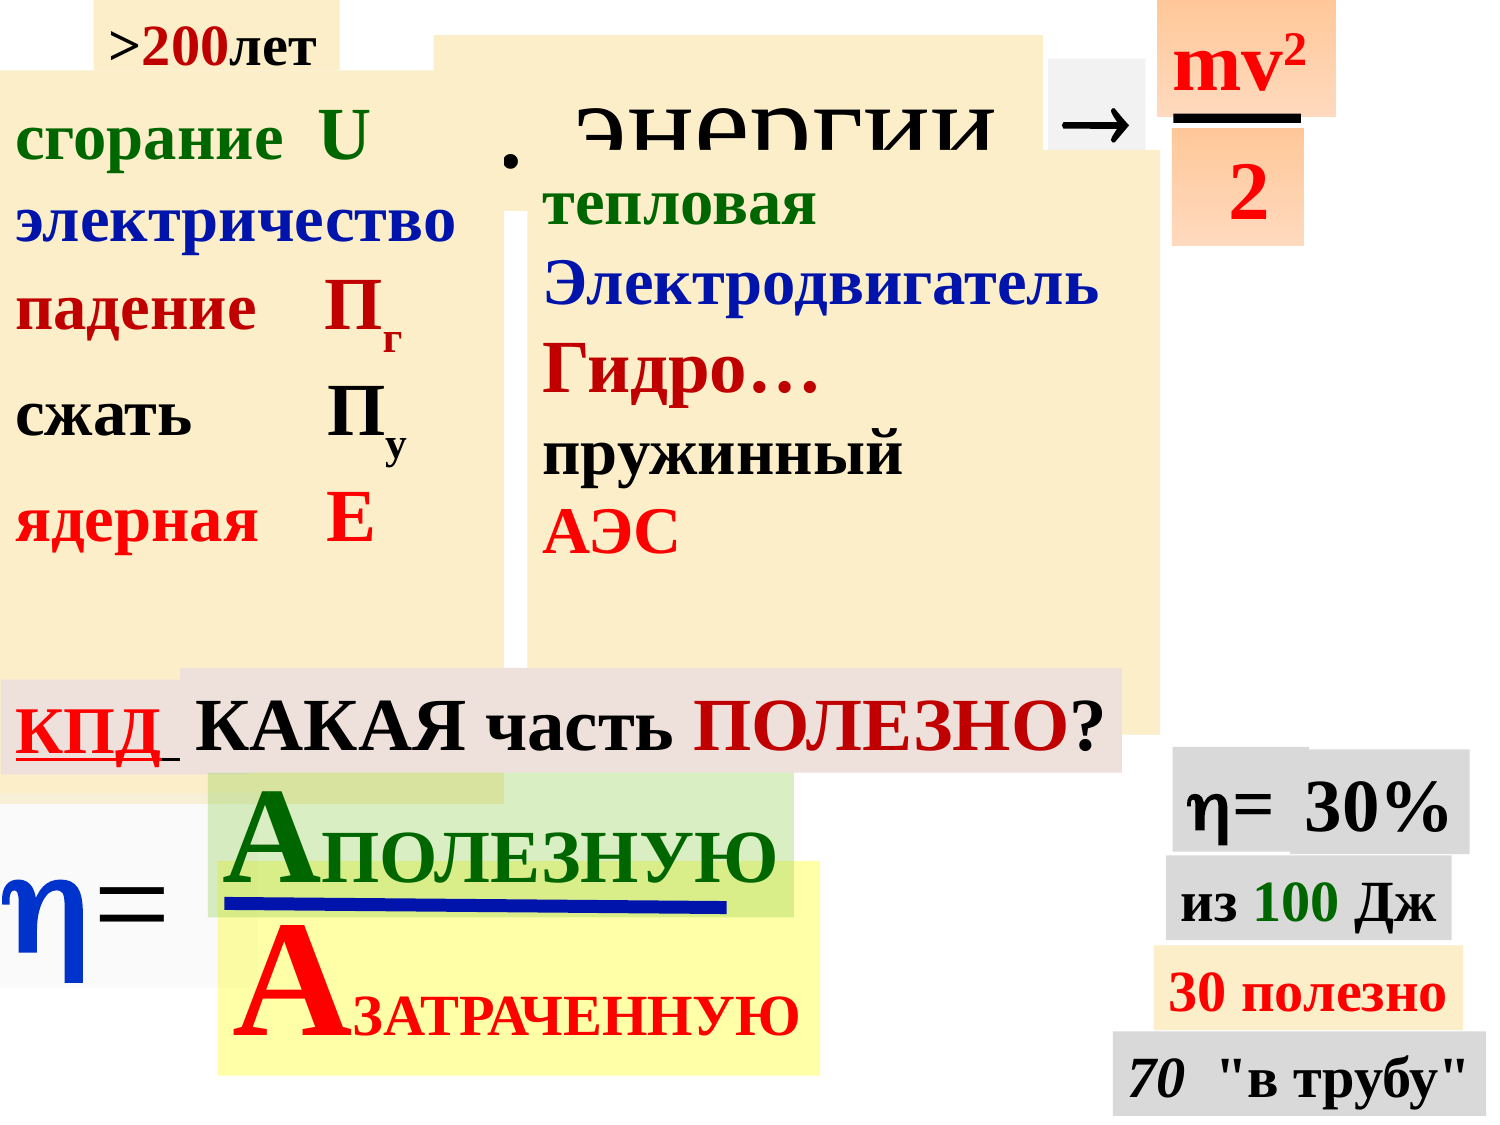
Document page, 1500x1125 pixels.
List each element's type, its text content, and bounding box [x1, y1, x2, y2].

text_box КПД = [1, 679, 207, 775]
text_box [1156, 0, 1337, 246]
text_box из 100 Дж [1165, 855, 1452, 941]
text_box = [0, 792, 217, 988]
text_box 30 полезно [1153, 945, 1464, 1031]
text_box Машина= [0, 70, 433, 77]
text_box  [1048, 58, 1146, 149]
text_box 70 "в трубу" [1112, 1031, 1487, 1116]
text_box КАКАЯ часть ПОЛЕЗНО? [180, 667, 1123, 773]
text_box = [1172, 746, 1310, 852]
text_box >200лет [93, 0, 340, 70]
text_box АПОЛЕЗНую [207, 773, 794, 918]
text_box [224, 902, 727, 909]
text_box сгорание U электричество падение Пг сжать Пу ядерная Е [0, 77, 504, 792]
text_box 30% [1290, 749, 1470, 855]
text_box тепловая Электродвигатель Гидро… пружинный АЭС [527, 149, 1161, 735]
text_box АЗАТРАЧЕННую [217, 860, 821, 1076]
text_box …энергии [433, 35, 1043, 211]
